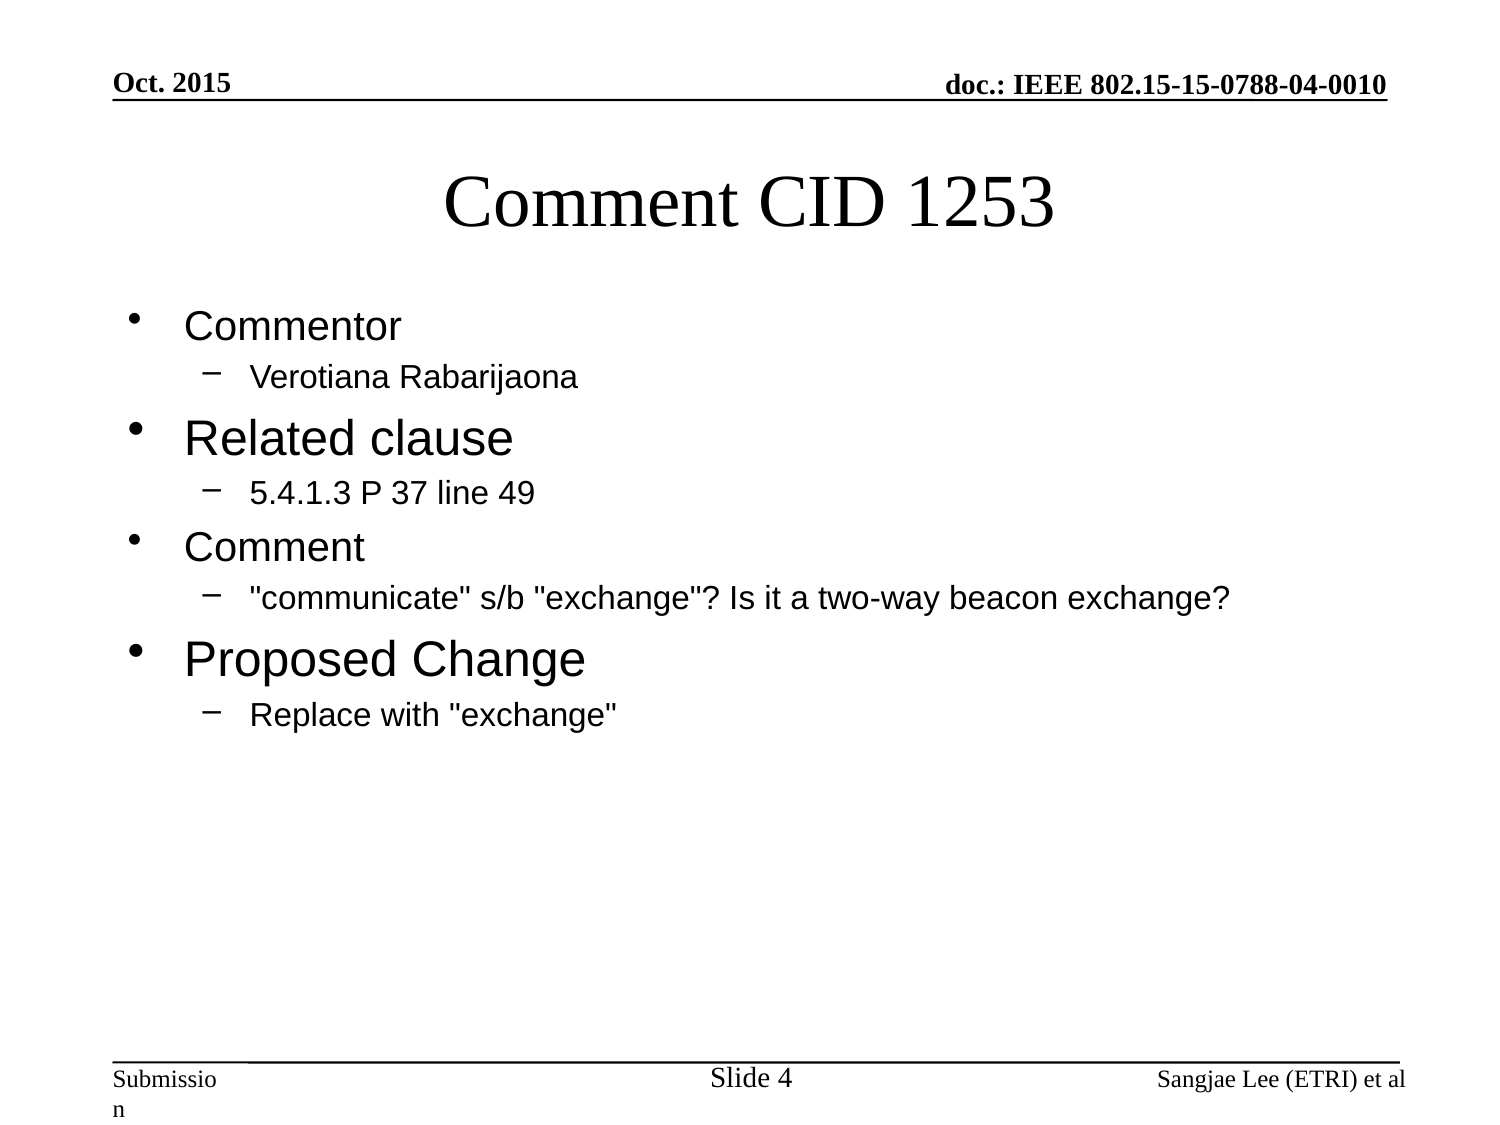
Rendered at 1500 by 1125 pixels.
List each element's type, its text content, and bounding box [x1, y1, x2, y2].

list Commentor Verotiana Rabarijaona Related clause 5.4.1.3 P 37 line 49 Comment "communicate" s/b "exchange"? Is it a two-way beacon exchange? Proposed Change Replace with "exchange" [112, 290, 1400, 1001]
slide_number Slide 4 [619, 1058, 883, 1095]
footer Sangjae Lee (ETRI) et al [899, 1061, 1413, 1093]
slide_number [112, 62, 376, 99]
title Comment CID 1253 [112, 125, 1388, 268]
